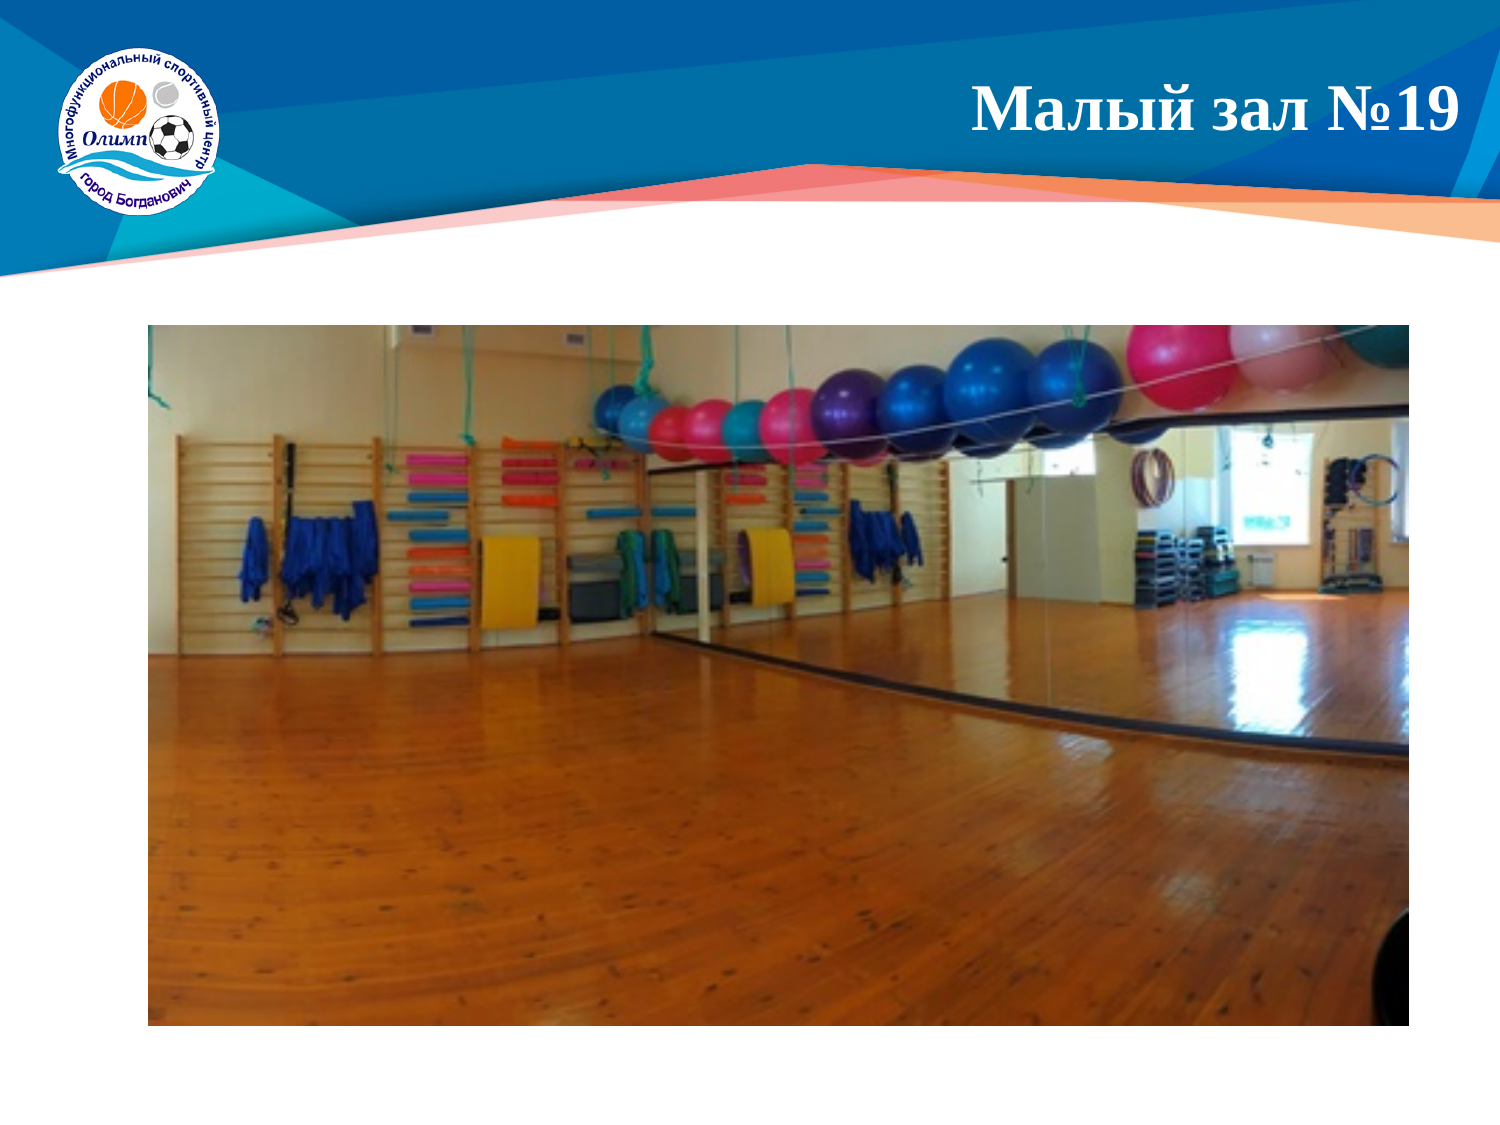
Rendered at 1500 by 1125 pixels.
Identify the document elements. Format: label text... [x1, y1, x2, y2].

picture [0, 0, 1500, 1125]
title Малый зал №19 [956, 0, 1500, 218]
